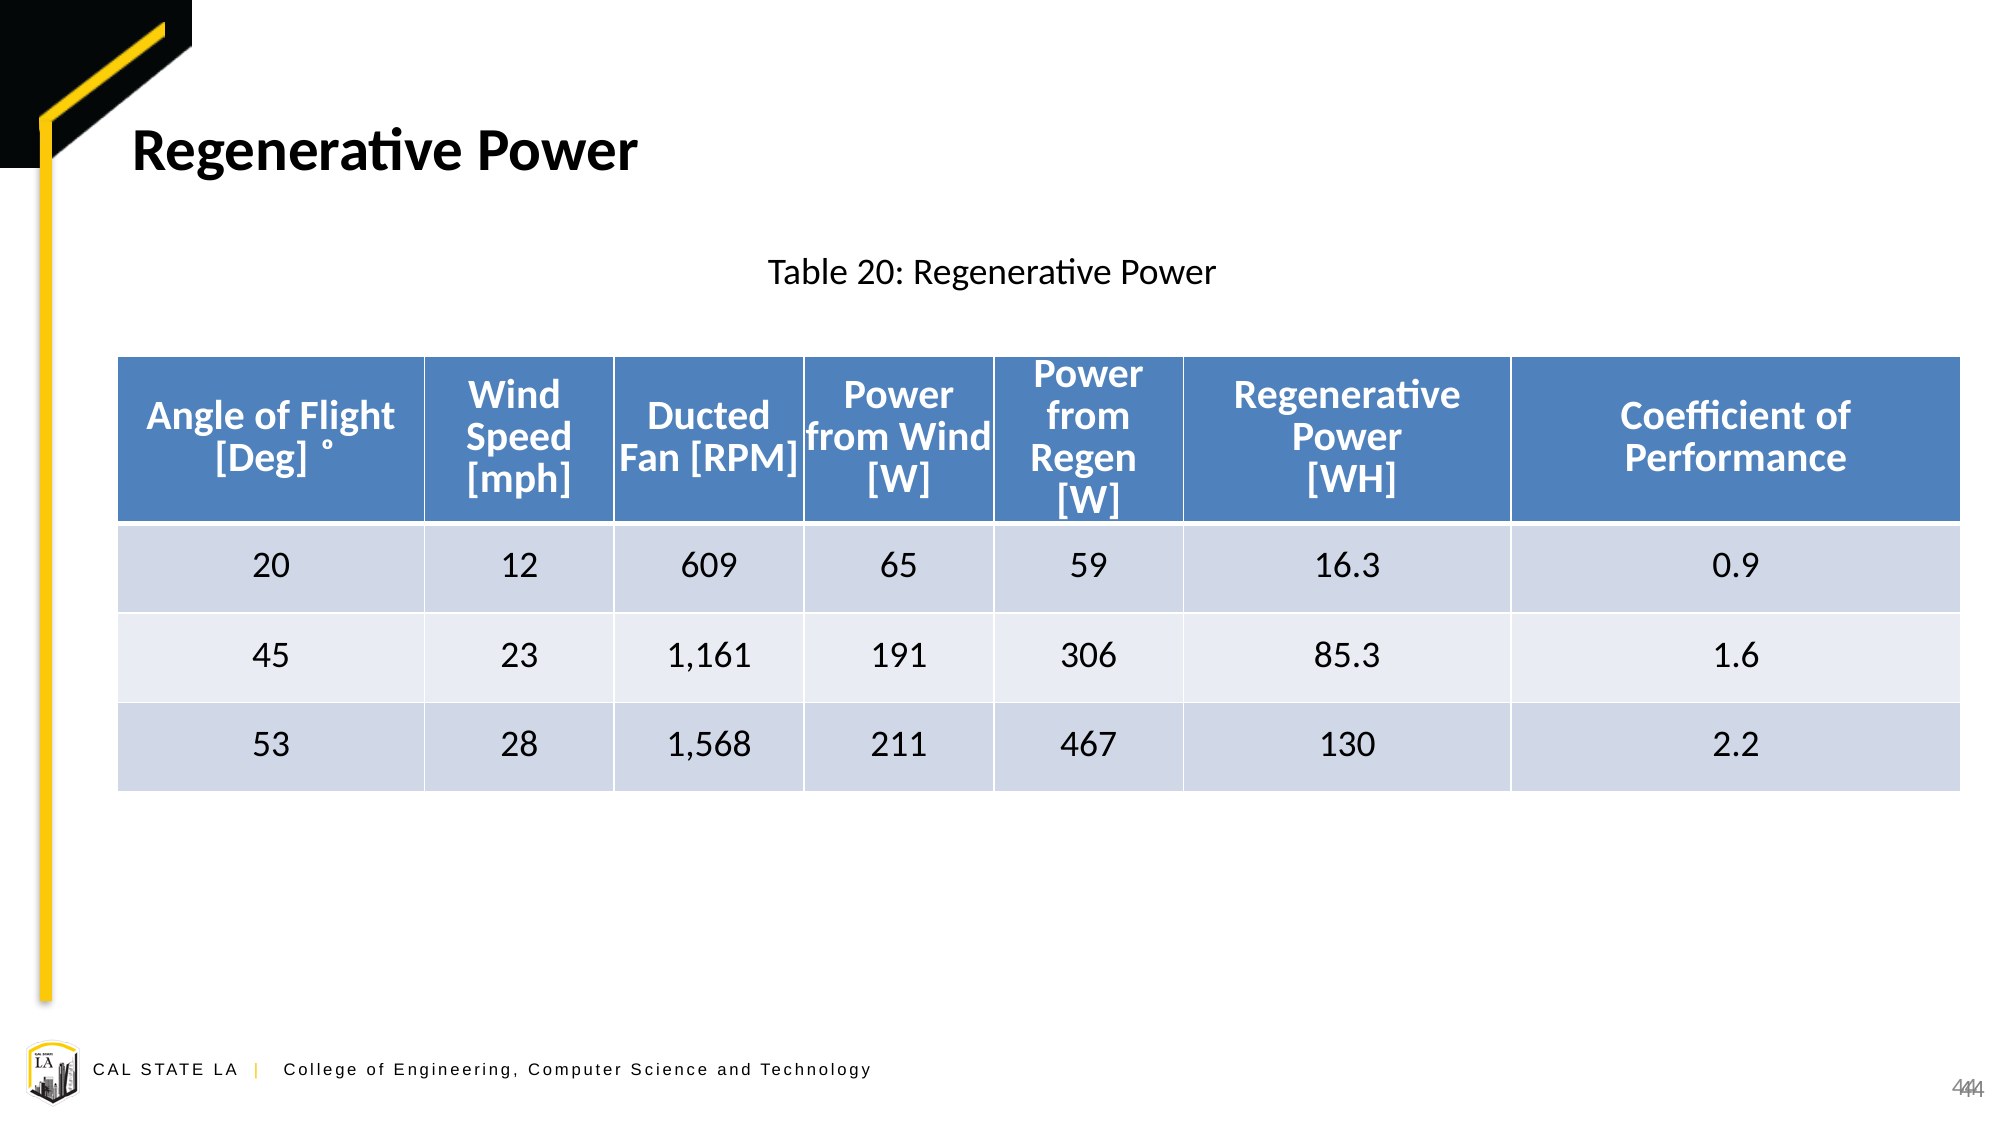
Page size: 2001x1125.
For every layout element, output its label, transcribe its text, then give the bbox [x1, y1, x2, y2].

table_header Regenerative Power [WH] [1184, 357, 1510, 521]
table_cell 45 [118, 614, 424, 702]
table_cell 1,161 [615, 614, 803, 702]
table_cell 23 [425, 614, 613, 702]
table_cell 65 [805, 526, 993, 612]
table_header Power from Regen [W] [995, 357, 1183, 521]
table_cell 609 [615, 526, 803, 612]
table_header Coefficient of Performance [1512, 357, 1960, 521]
table_cell 59 [995, 526, 1183, 612]
table_header Power from Wind [W] [805, 357, 993, 521]
table_cell 53 [118, 703, 424, 791]
table_cell 85.3 [1184, 614, 1510, 702]
table_cell 191 [805, 614, 993, 702]
table_cell 130 [1184, 703, 1510, 791]
table_cell 20 [118, 526, 424, 612]
slide_number 44 [1525, 1055, 1993, 1116]
table_cell 16.3 [1184, 526, 1510, 612]
table_cell 12 [425, 526, 613, 612]
table_header Ducted Fan [RPM] [615, 357, 803, 521]
picture [0, 0, 192, 168]
table_header Wind Speed [mph] [425, 357, 613, 521]
text_box 44 [1533, 1065, 2000, 1125]
table_cell 211 [805, 703, 993, 791]
table_cell 1,568 [615, 703, 803, 791]
title Regenerative Power [117, 51, 1898, 240]
table_cell 28 [425, 703, 613, 791]
table_cell 2.2 [1512, 703, 1960, 791]
picture [17, 1032, 88, 1107]
text_box Table 20: Regenerative Power [753, 239, 1247, 300]
table_header Angle of Flight [Deg] ͦ [118, 357, 424, 521]
table_cell 0.9 [1512, 526, 1960, 612]
table_cell 467 [995, 703, 1183, 791]
table_cell 1.6 [1512, 614, 1960, 702]
table_cell 306 [995, 614, 1183, 702]
